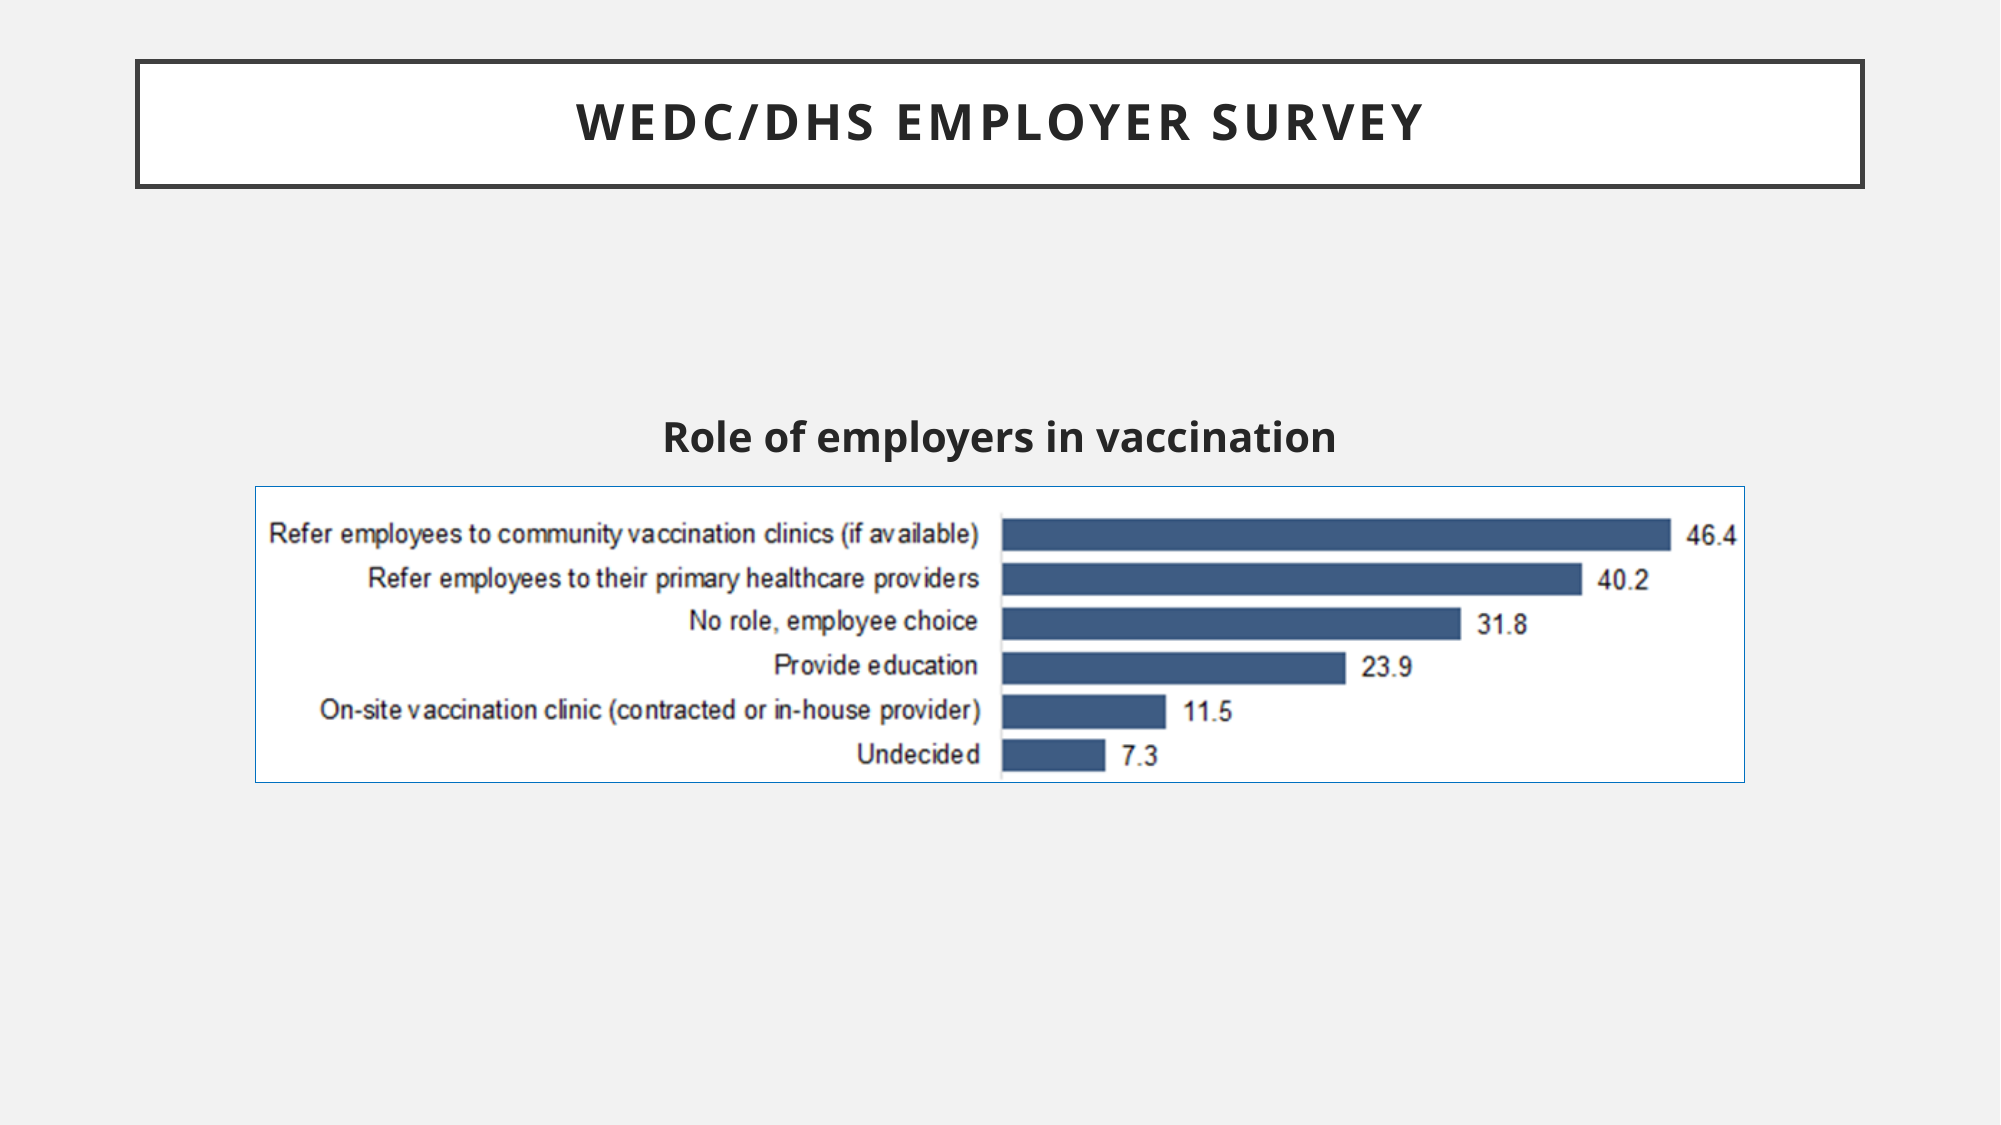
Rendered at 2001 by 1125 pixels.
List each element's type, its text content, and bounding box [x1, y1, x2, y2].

picture [255, 486, 1745, 783]
text_box Role of employers in vaccination [425, 402, 1574, 486]
text_box Wedc/dhs employer survey [137, 61, 1863, 187]
